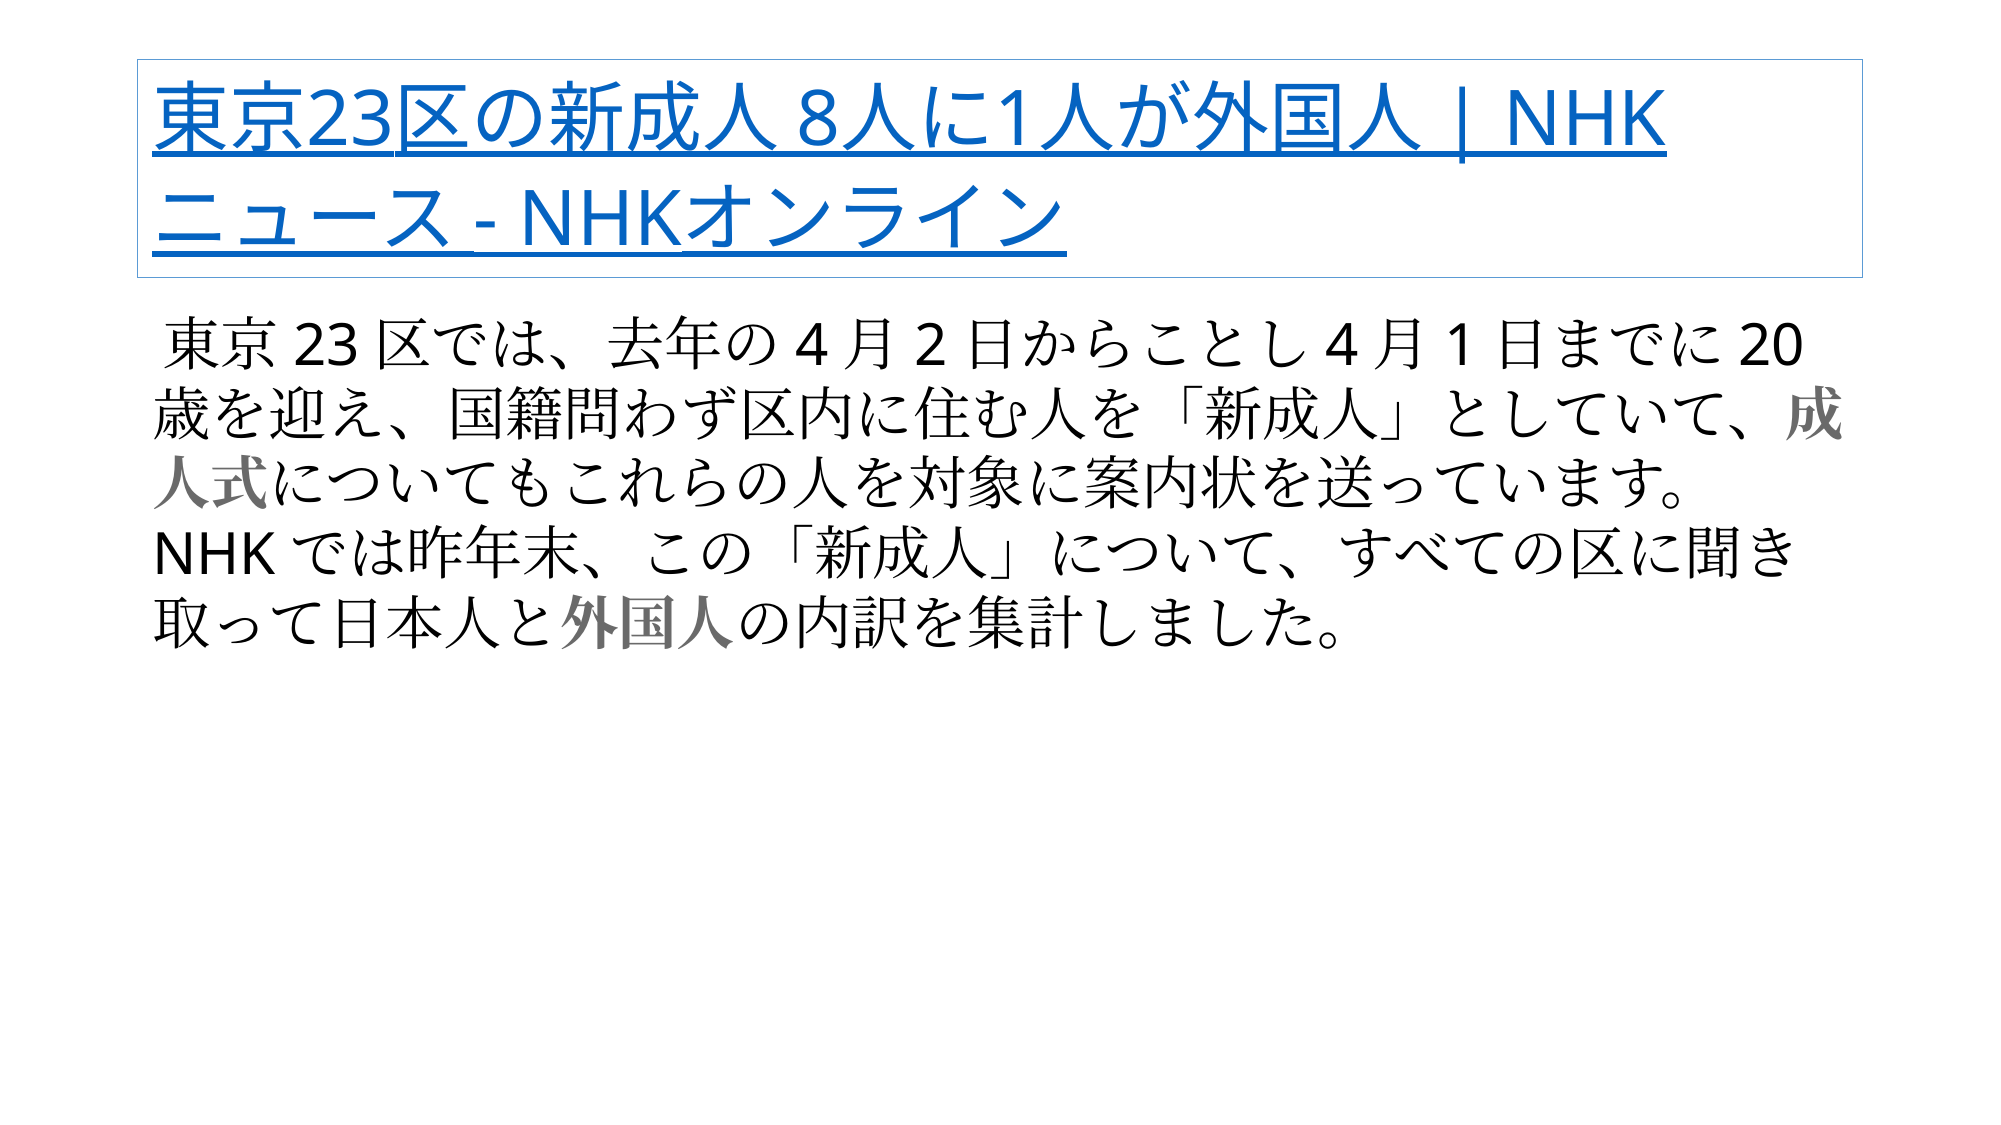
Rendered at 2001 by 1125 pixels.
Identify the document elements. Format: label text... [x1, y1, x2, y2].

title 東京23区の新成人 8人に1人が外国人 | NHKニュース - NHKオンライン [137, 59, 1863, 278]
list 東京23区では、去年の4月2日からことし4月1日までに20歳を迎え、国籍問わず区内に住む人を「新成人」としていて、成人式についてもこれらの人を対象に案内状を送っています。 NHKでは昨年末、この「新成人」について、すべての区に聞き取って日本人と外国人の内訳を集計しました。 [137, 299, 1863, 1014]
